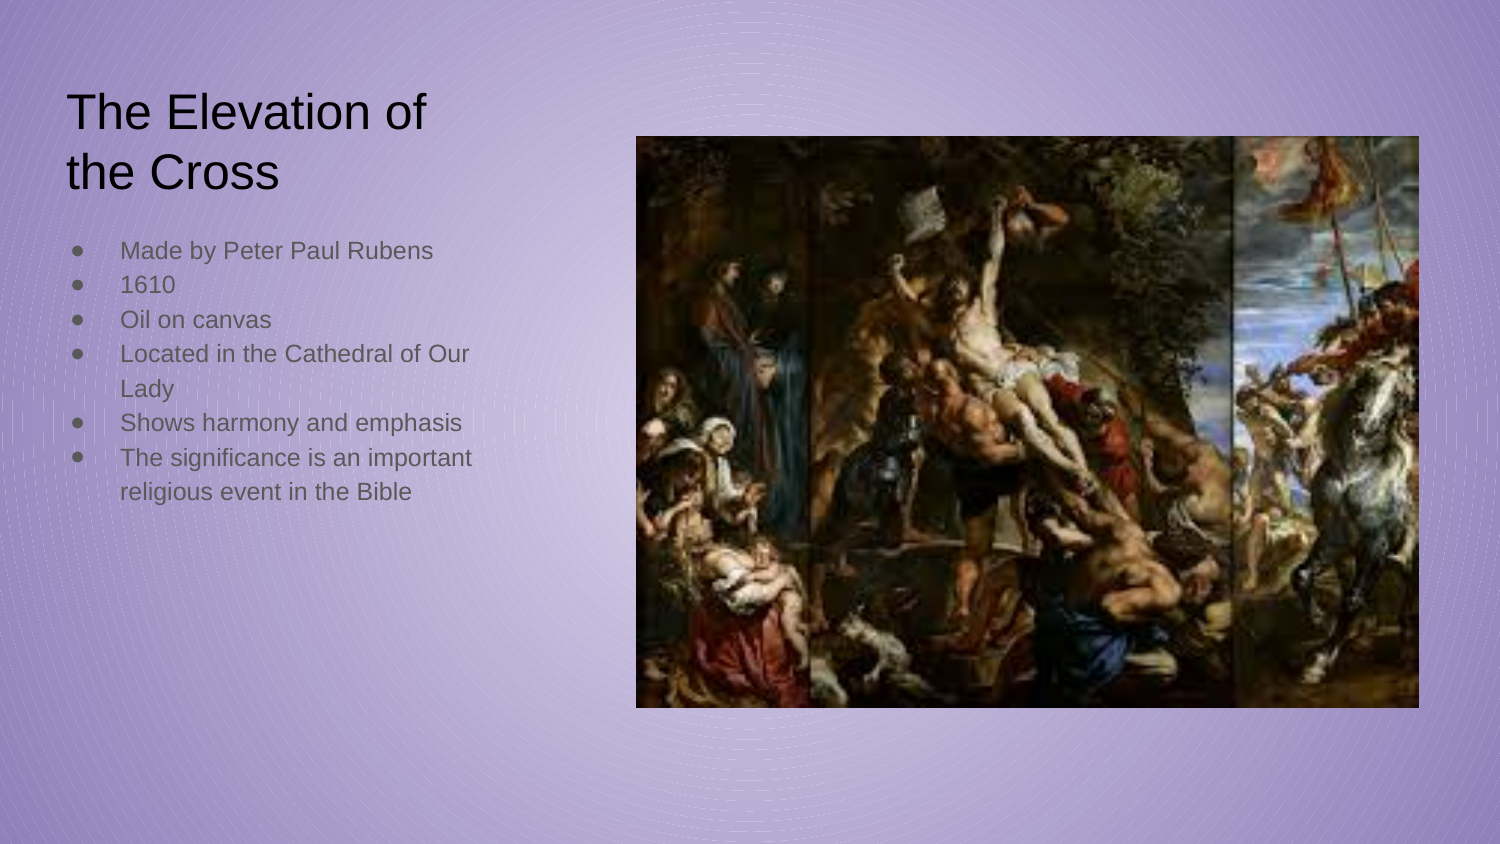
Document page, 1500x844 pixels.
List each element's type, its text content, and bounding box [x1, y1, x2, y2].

list Made by Peter Paul Rubens 1610 Oil on canvas Located in the Cathedral of Our Lady Shows harmony and emphasis The significance is an important religious event in the Bible [30, 215, 491, 737]
picture [636, 136, 1419, 708]
title The Elevation of the Cross [51, 91, 512, 216]
